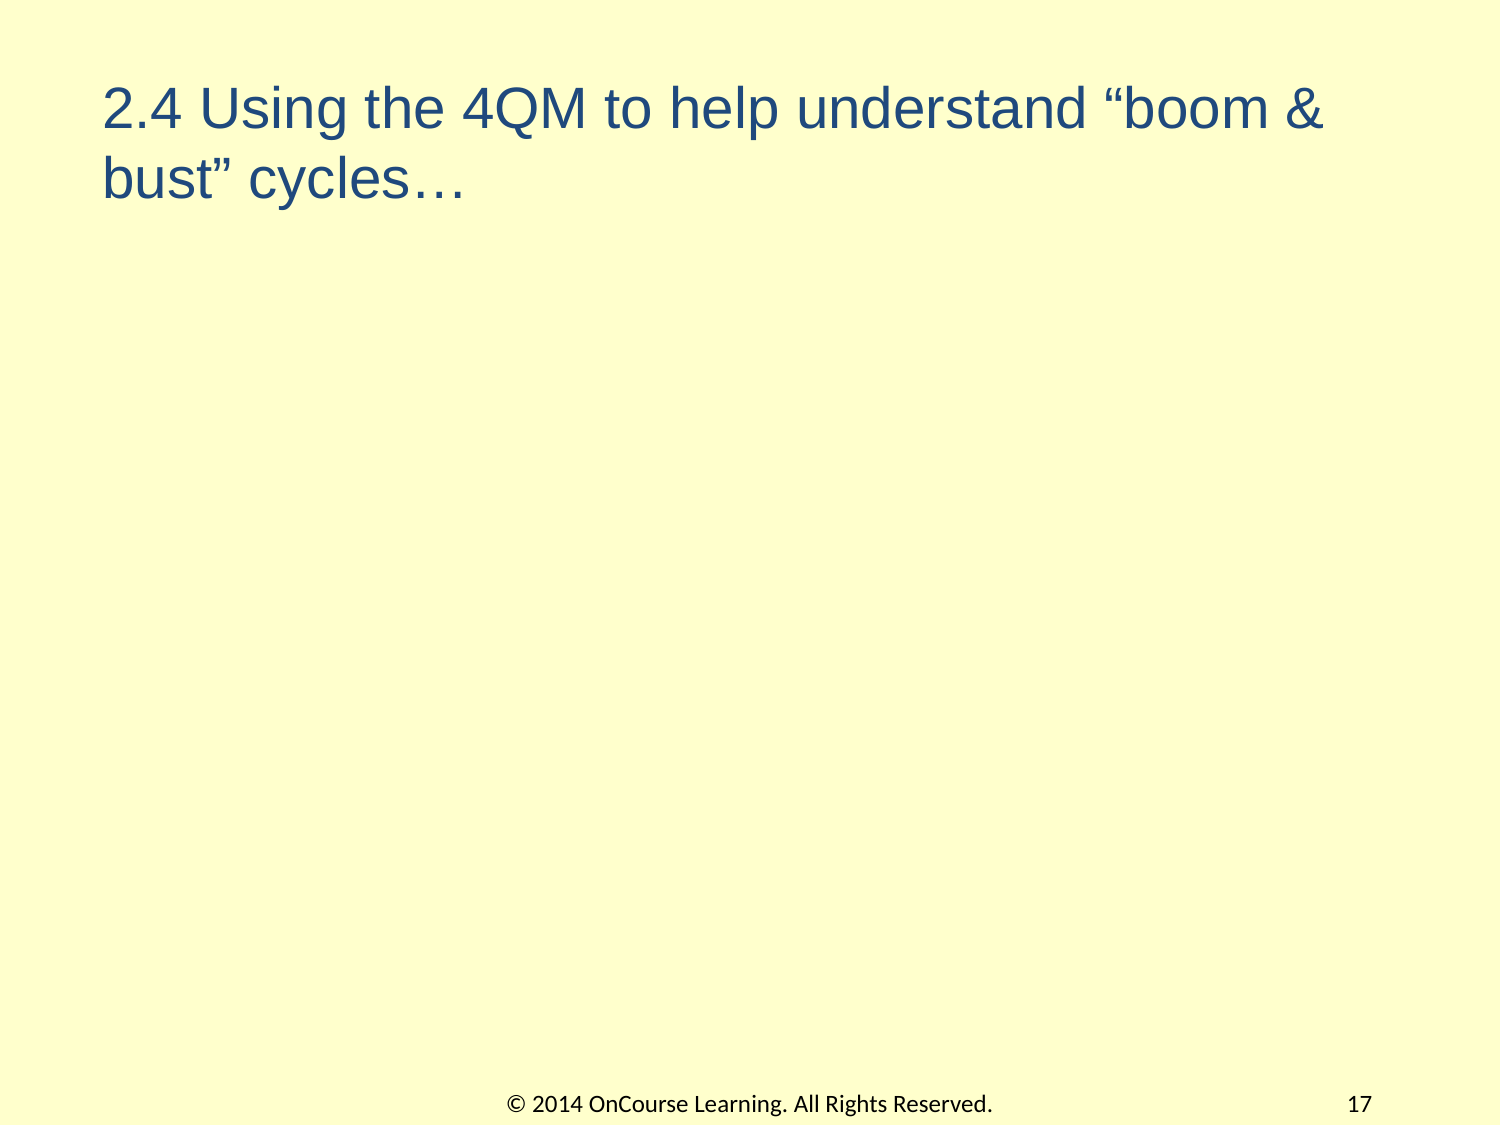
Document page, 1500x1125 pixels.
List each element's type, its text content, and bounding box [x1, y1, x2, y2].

footer © 2014 OnCourse Learning. All Rights Reserved. [300, 1050, 1200, 1125]
text_box 2.4 Using the 4QM to help understand “boom & bust” cycles… [87, 62, 1438, 218]
slide_number 17 [1200, 1050, 1388, 1125]
